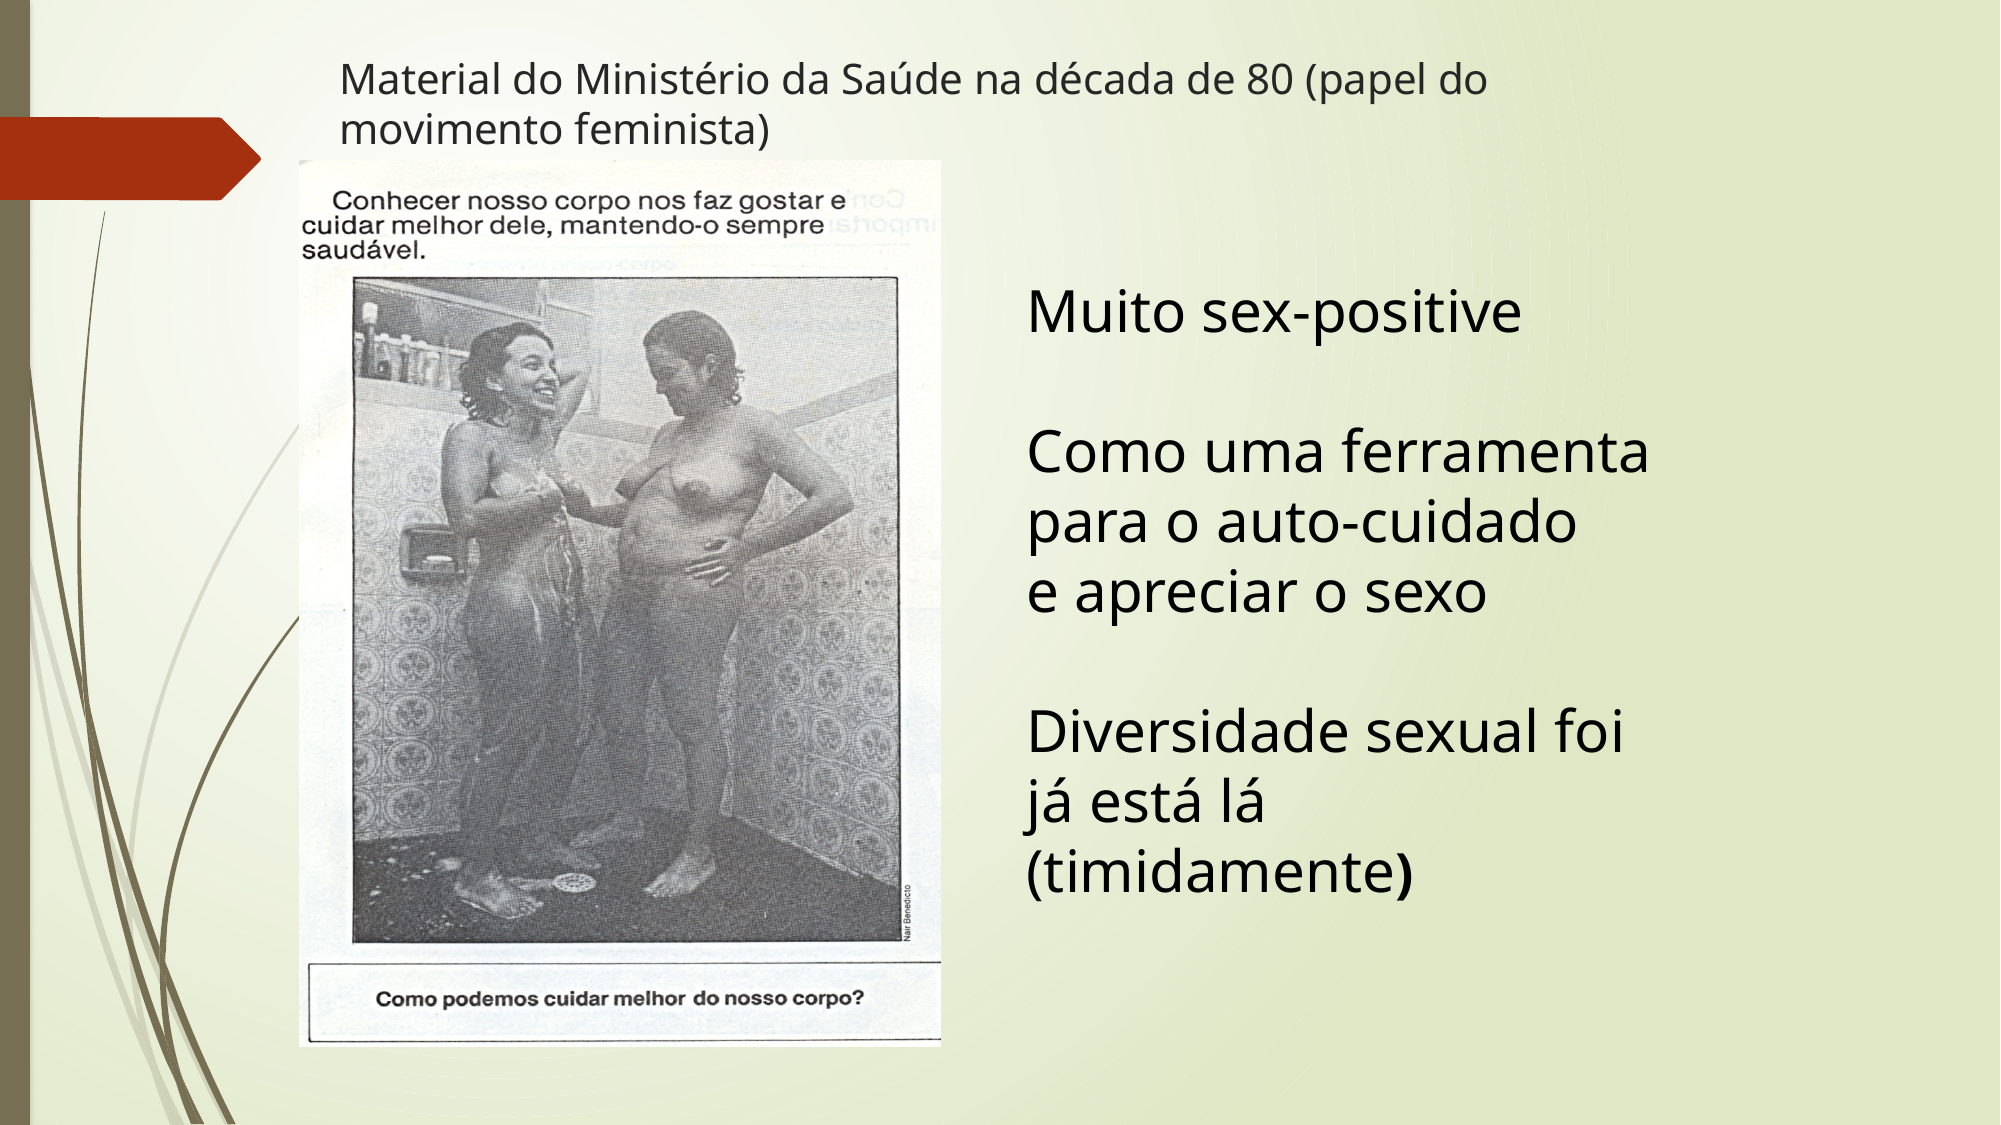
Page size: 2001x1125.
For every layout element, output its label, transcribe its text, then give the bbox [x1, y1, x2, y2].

text_box Muito sex-positive Como uma ferramenta para o auto-cuidado e apreciar o sexo Diversidade sexual foi já está lá (timidamente) [1011, 266, 1674, 912]
title Material do Ministério da Saúde na década de 80 (papel do movimento feminista) [324, 45, 1675, 161]
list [299, 160, 942, 1048]
